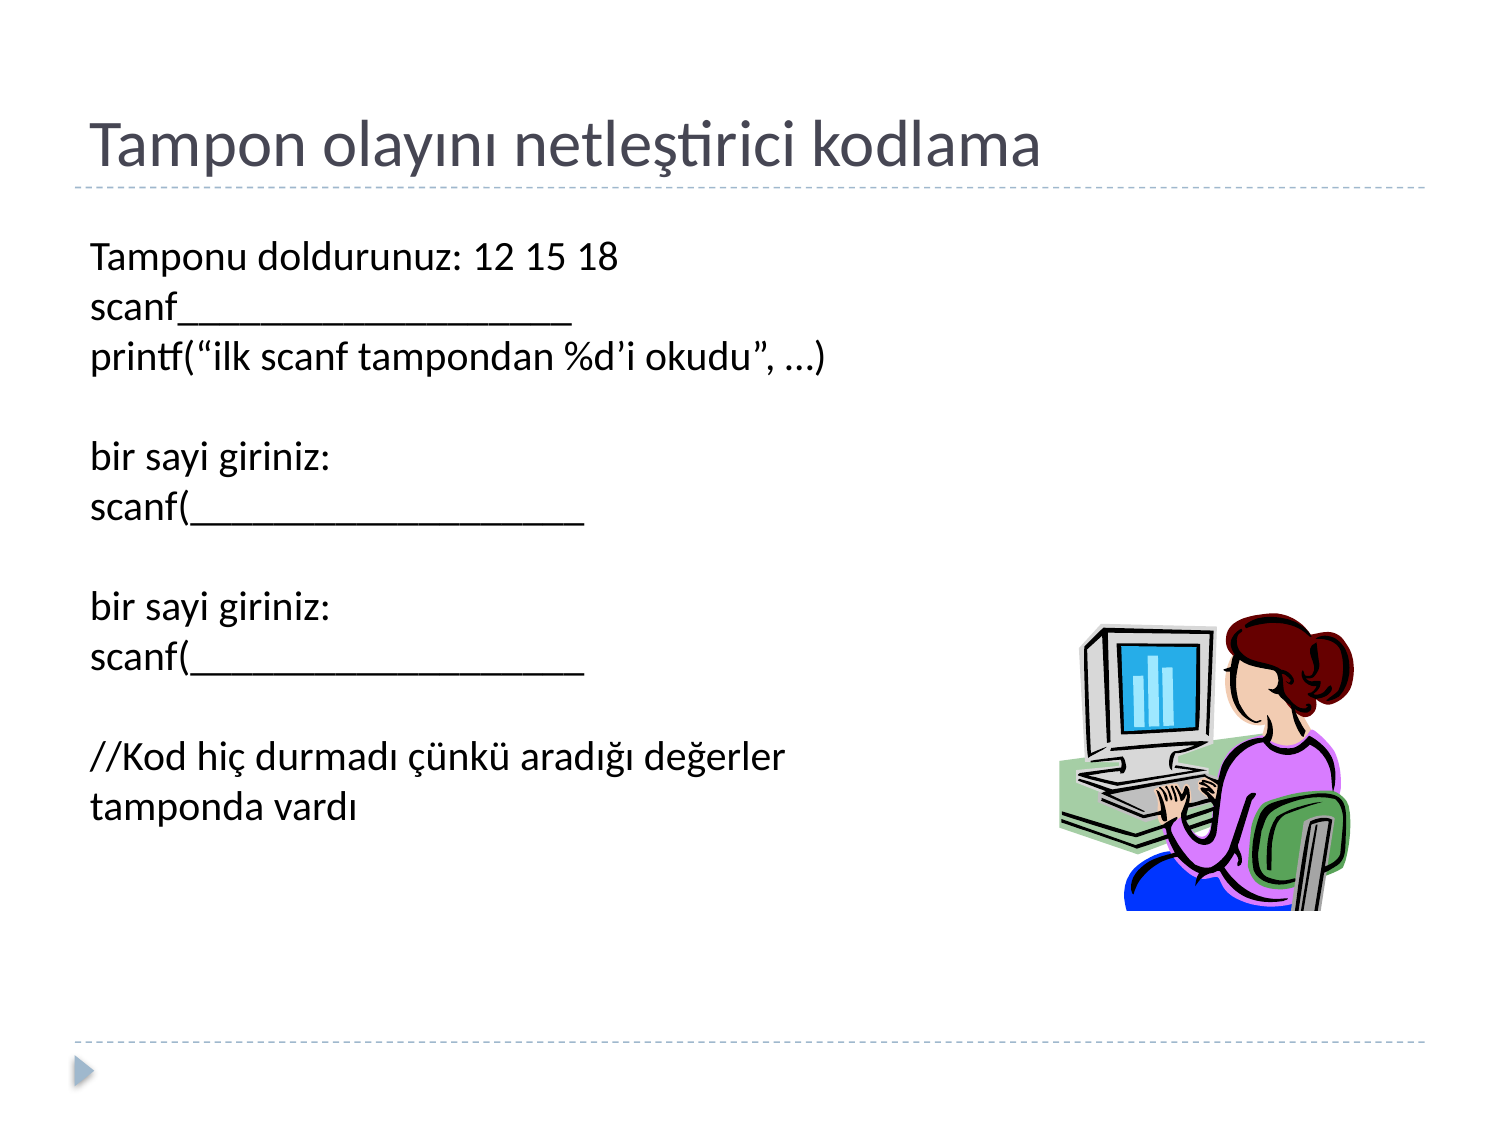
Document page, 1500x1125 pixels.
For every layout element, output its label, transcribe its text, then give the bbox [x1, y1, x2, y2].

text_box Tamponu doldurunuz: 12 15 18 scanf___________________ printf(“ilk scanf tampondan %d’i okudu”, …) bir sayi giriniz: scanf(___________________ bir sayi giriniz: scanf(___________________ //Kod hiç durmadı çünkü aradığı değerler tamponda vardı [75, 221, 928, 837]
picture [1059, 612, 1355, 914]
title Tampon olayını netleştirici kodlama [75, 24, 1425, 188]
